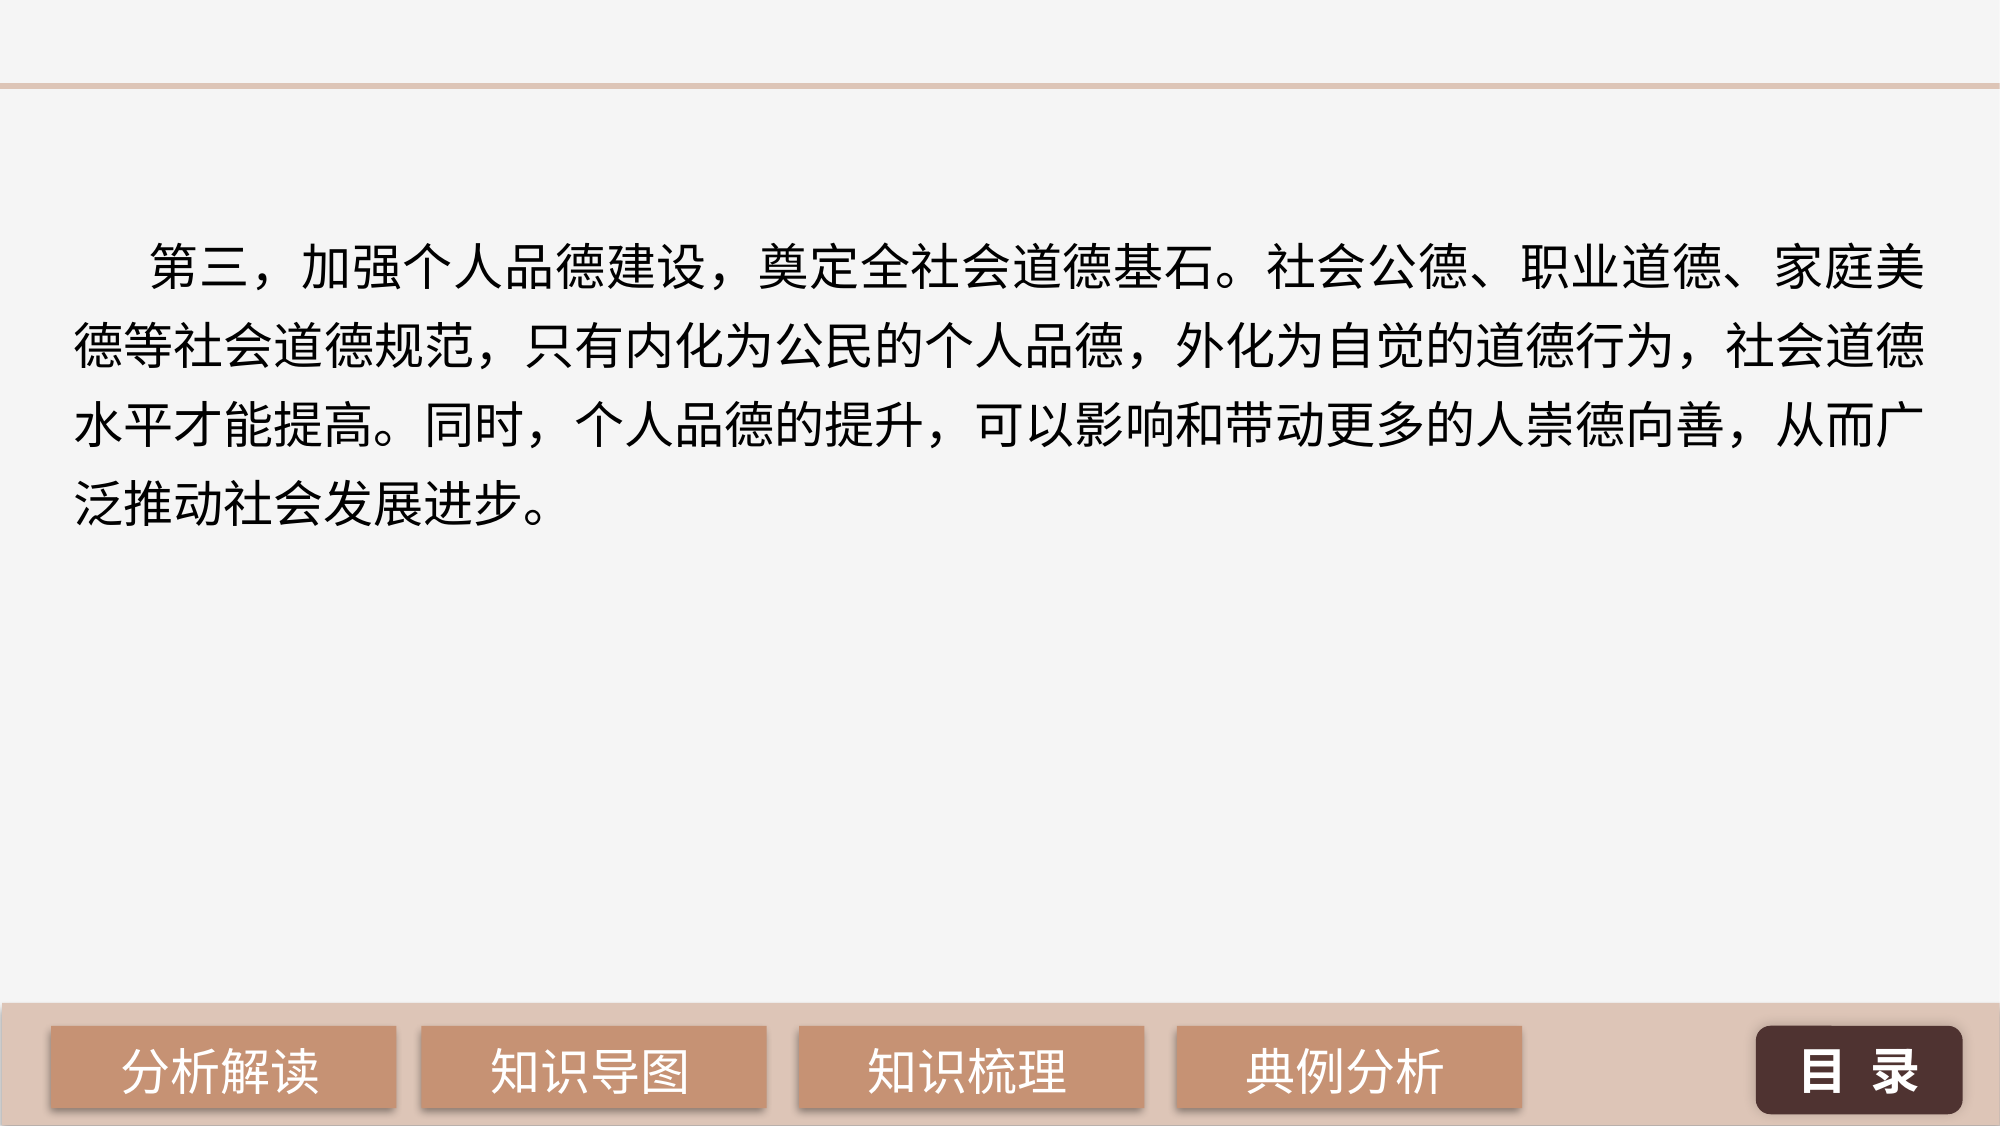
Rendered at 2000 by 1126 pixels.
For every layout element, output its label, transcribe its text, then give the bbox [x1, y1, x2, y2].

text_box 第三，加强个人品德建设，奠定全社会道德基石。社会公德、职业道德、家庭美德等社会道德规范，只有内化为公民的个人品德，外化为自觉的道德行为，社会道德水平才能提高。同时，个人品德的提升，可以影响和带动更多的人崇德向善，从而广泛推动社会发展进步。 [58, 208, 1940, 540]
